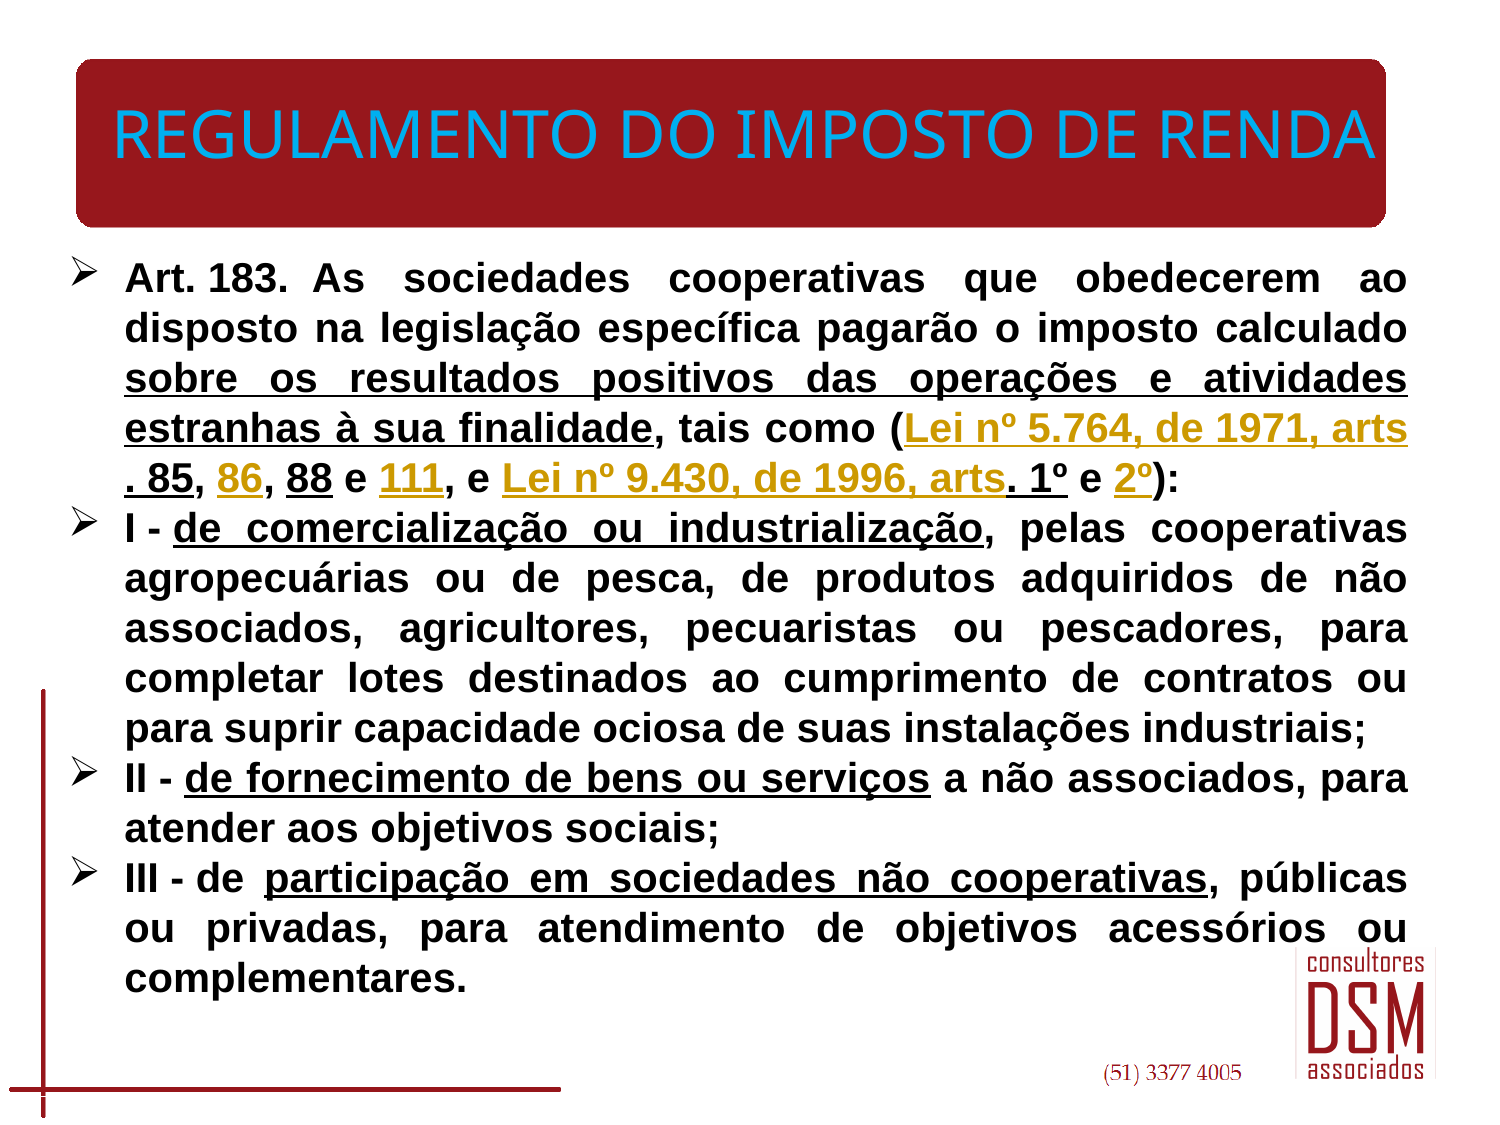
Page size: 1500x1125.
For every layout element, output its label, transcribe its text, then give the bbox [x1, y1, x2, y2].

picture [0, 0, 1500, 1125]
title REGULAMENTO DO IMPOSTO DE RENDA [64, 78, 1424, 185]
list Art. 183. As sociedades cooperativas que obedecerem ao disposto na legislação específica pagarão o imposto calculado sobre os resultados positivos das operações e atividades estranhas à sua finalidade, tais como (Lei nº 5.764, de 1971, arts. 85, 86, 88 e 111, e Lei nº 9.430, de 1996, arts. 1º e 2º): I - de comercialização ou industrialização, pelas cooperativas agropecuárias ou de pesca, de produtos adquiridos de não associados, agricultores, pecuaristas ou pescadores, para completar lotes destinados ao cumprimento de contratos ou para suprir capacidade ociosa de suas instalações industriais; II - de fornecimento de bens ou serviços a não associados, para atender aos objetivos sociais; III - de participação em sociedades não cooperativas, públicas ou privadas, para atendimento de objetivos acessórios ou complementares. [53, 243, 1424, 1059]
